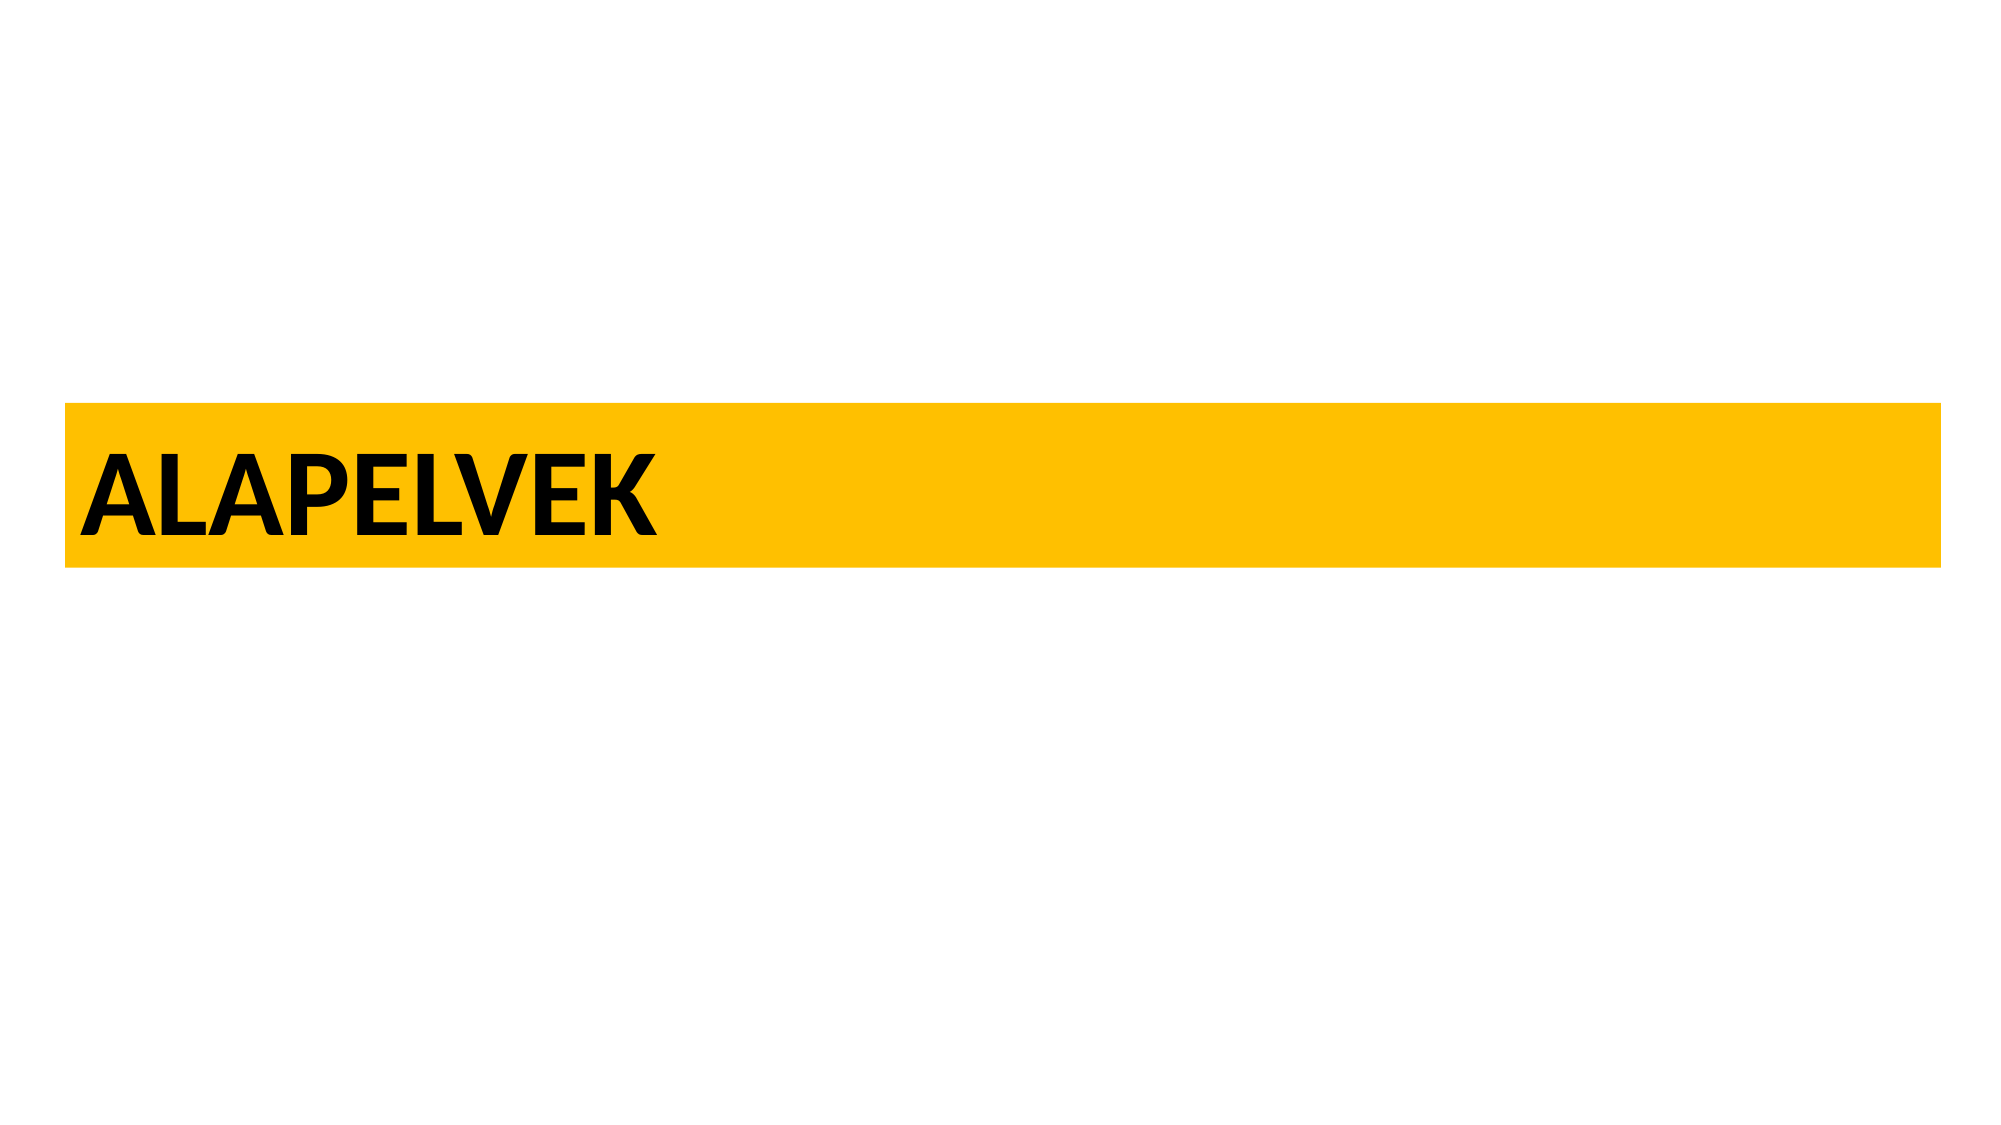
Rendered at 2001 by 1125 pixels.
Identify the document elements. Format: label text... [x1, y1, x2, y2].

text_box ALAPELVEK [65, 402, 1941, 568]
